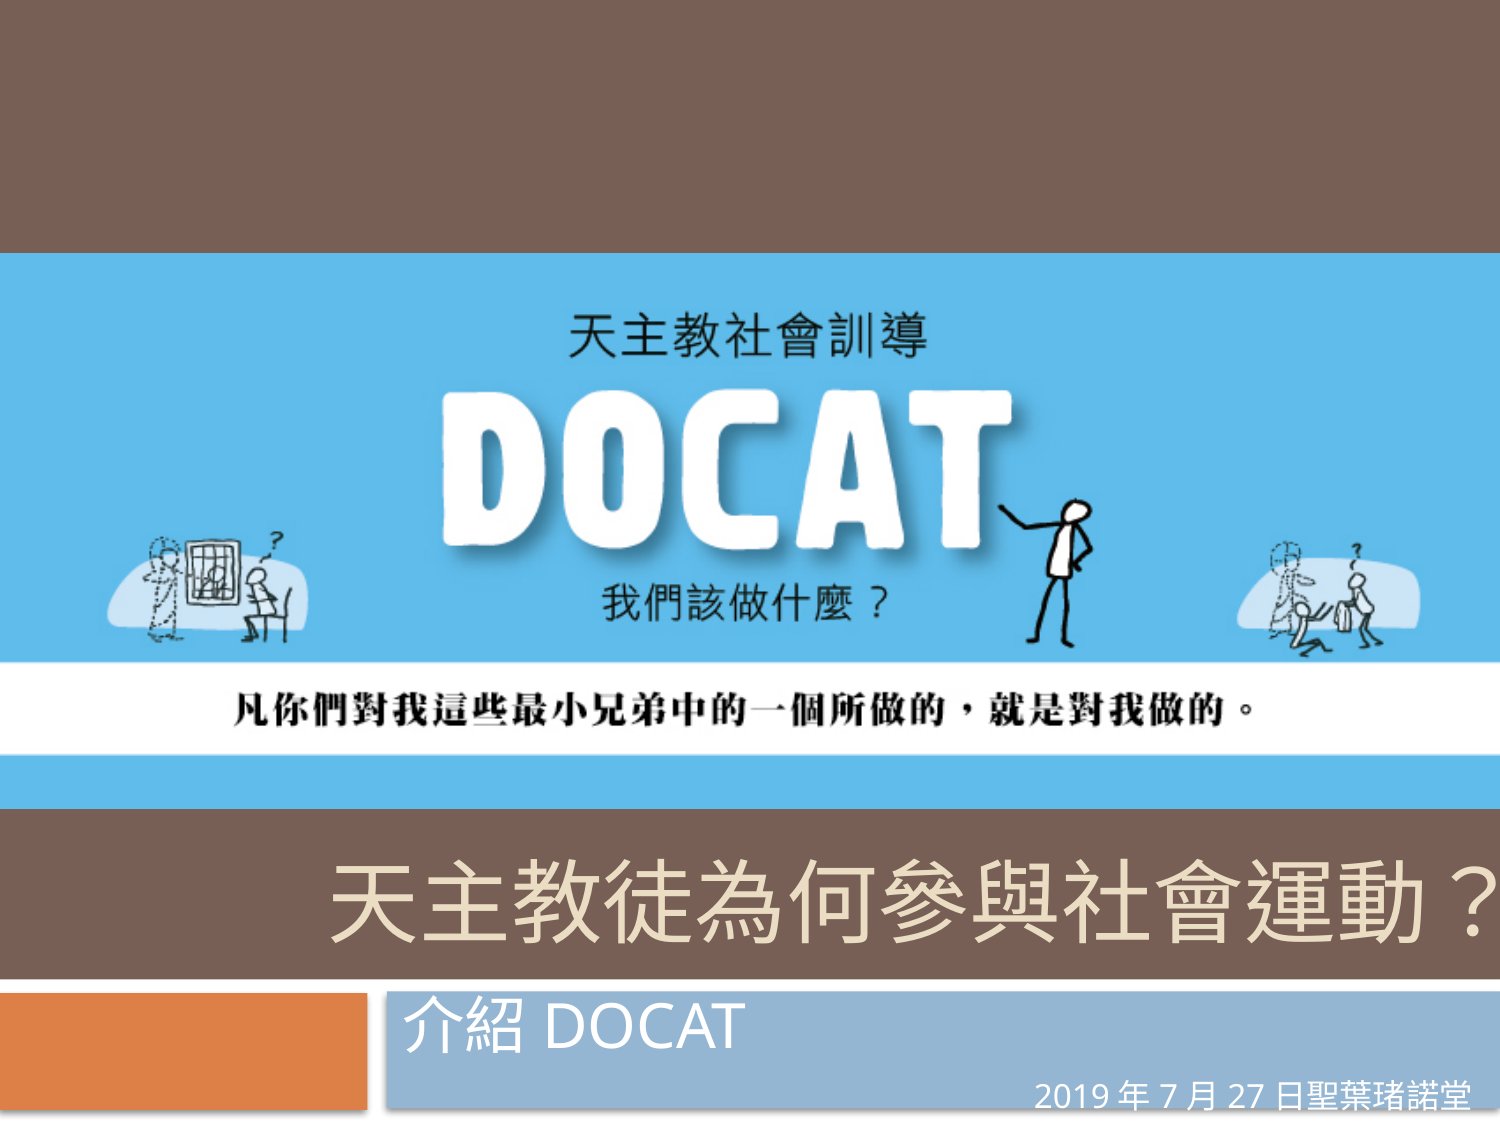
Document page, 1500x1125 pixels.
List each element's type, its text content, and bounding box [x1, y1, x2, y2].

title 天主教徒為何參與社會運動？ [312, 810, 1450, 963]
picture [0, 253, 1500, 809]
subtitle 介紹DOCAT 2019年7月27日聖葉琽諾堂 [387, 975, 1488, 1125]
